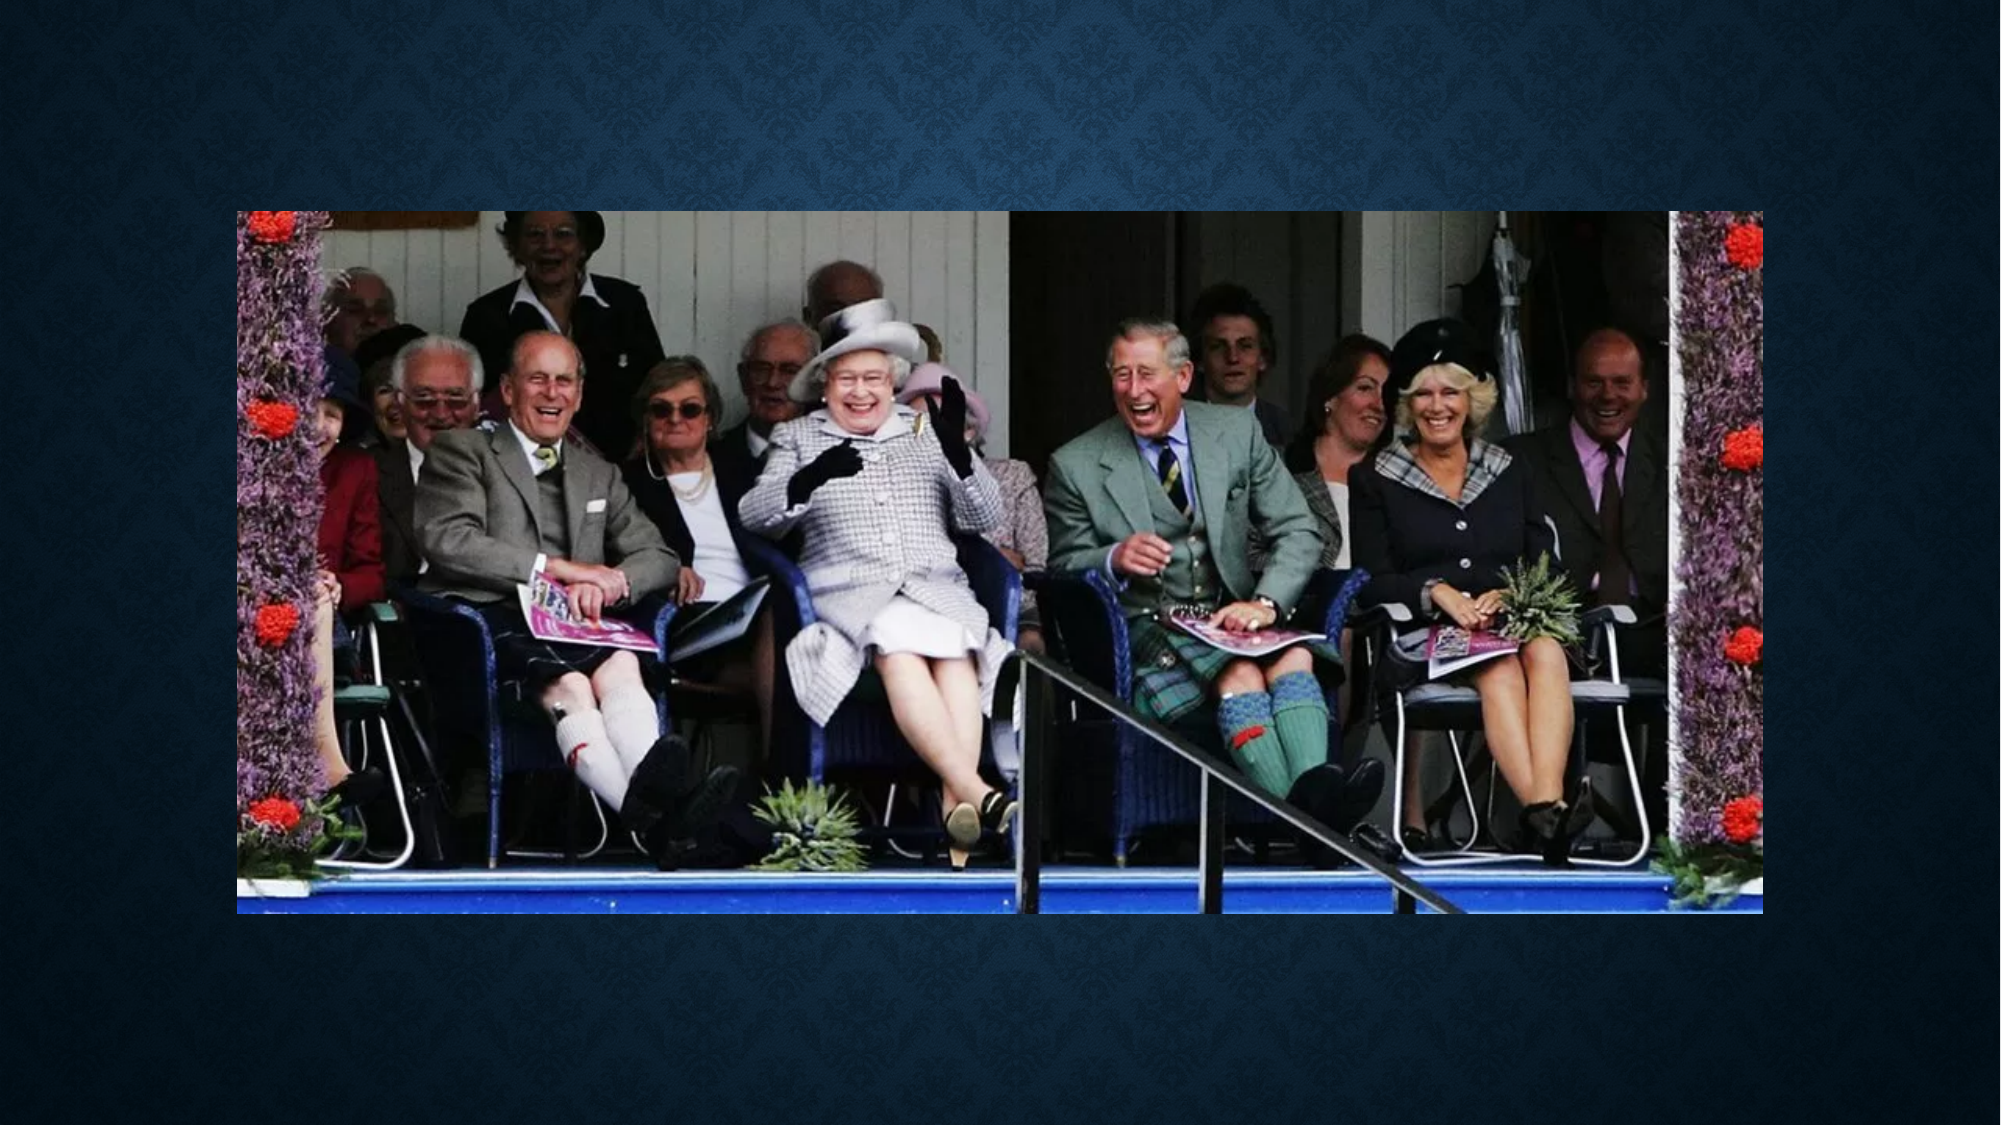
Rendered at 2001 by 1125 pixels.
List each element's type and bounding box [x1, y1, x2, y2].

picture [236, 211, 1763, 914]
